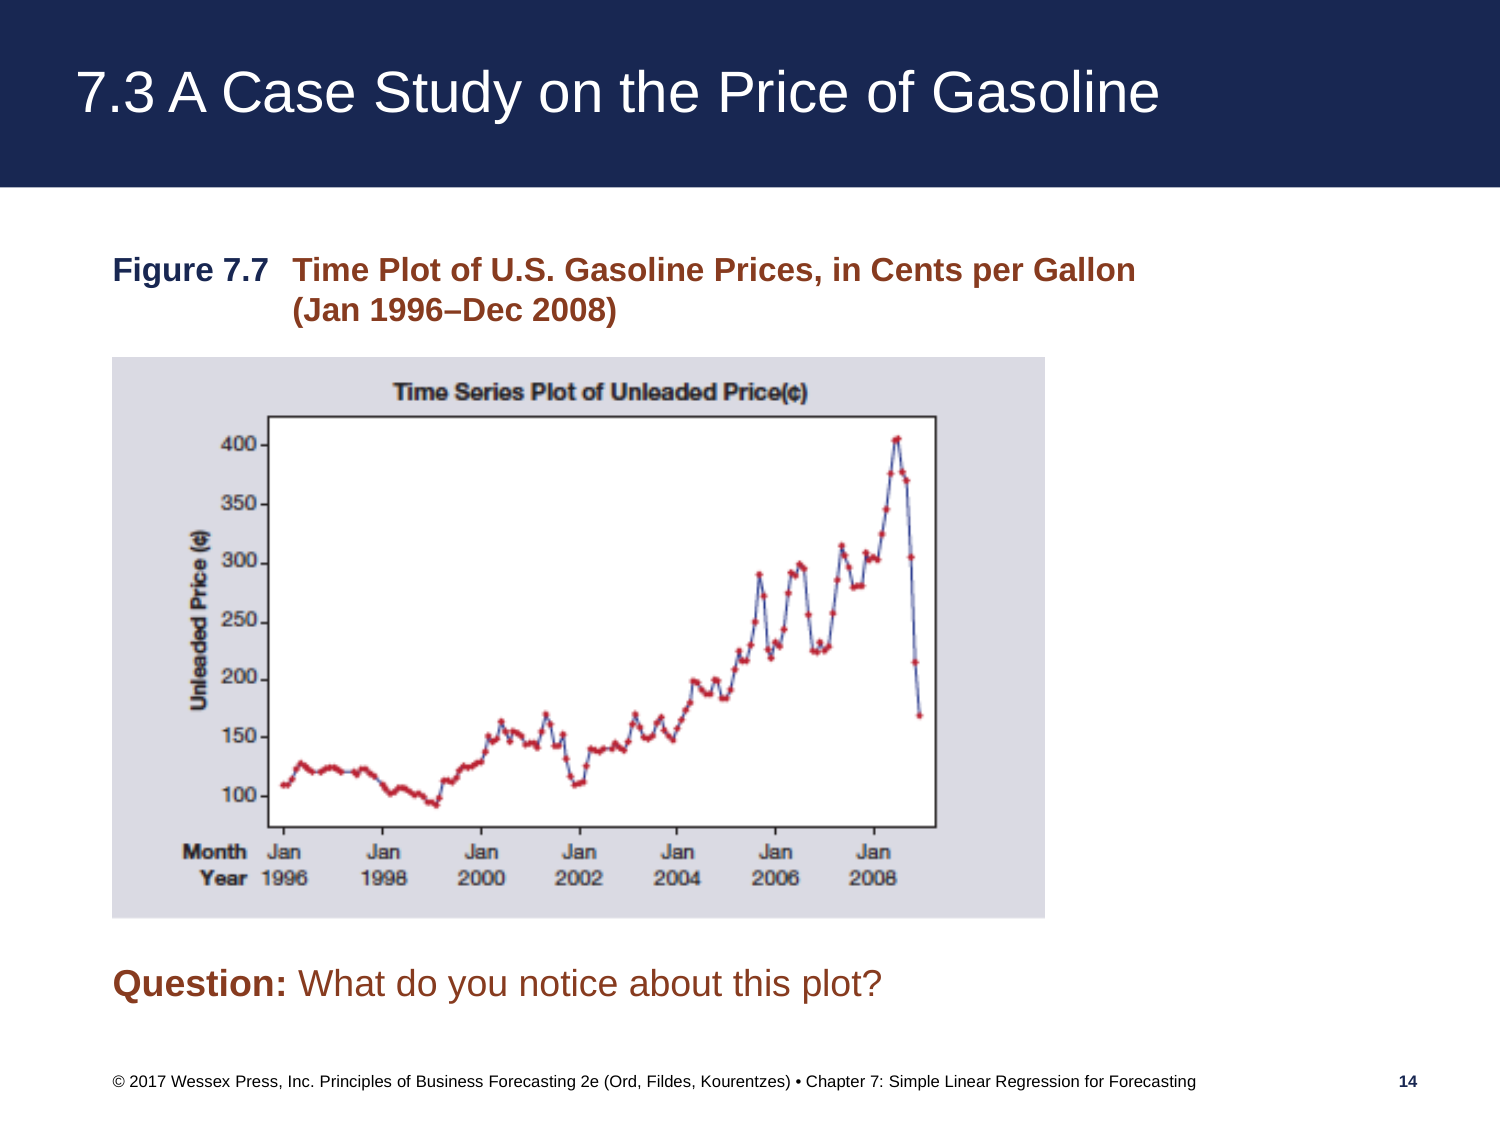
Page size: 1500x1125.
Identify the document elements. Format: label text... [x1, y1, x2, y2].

text_box Figure 7.7 Time Plot of U.S. Gasoline Prices, in Cents per Gallon (Jan 1996–Dec 2008) [112, 248, 1350, 297]
text_box Question: What do you notice about this plot? [112, 959, 1315, 1005]
title 7.3 A Case Study on the Price of Gasoline [0, 0, 1500, 188]
slide_number 14 [1350, 1065, 1418, 1096]
picture [112, 357, 1045, 921]
slide_number © 2017 Wessex Press, Inc. Principles of Business Forecasting 2e (Ord, Fildes, Kourentzes) • Chapter 7: Simple Linear Regression for Forecasting [112, 1065, 1333, 1096]
